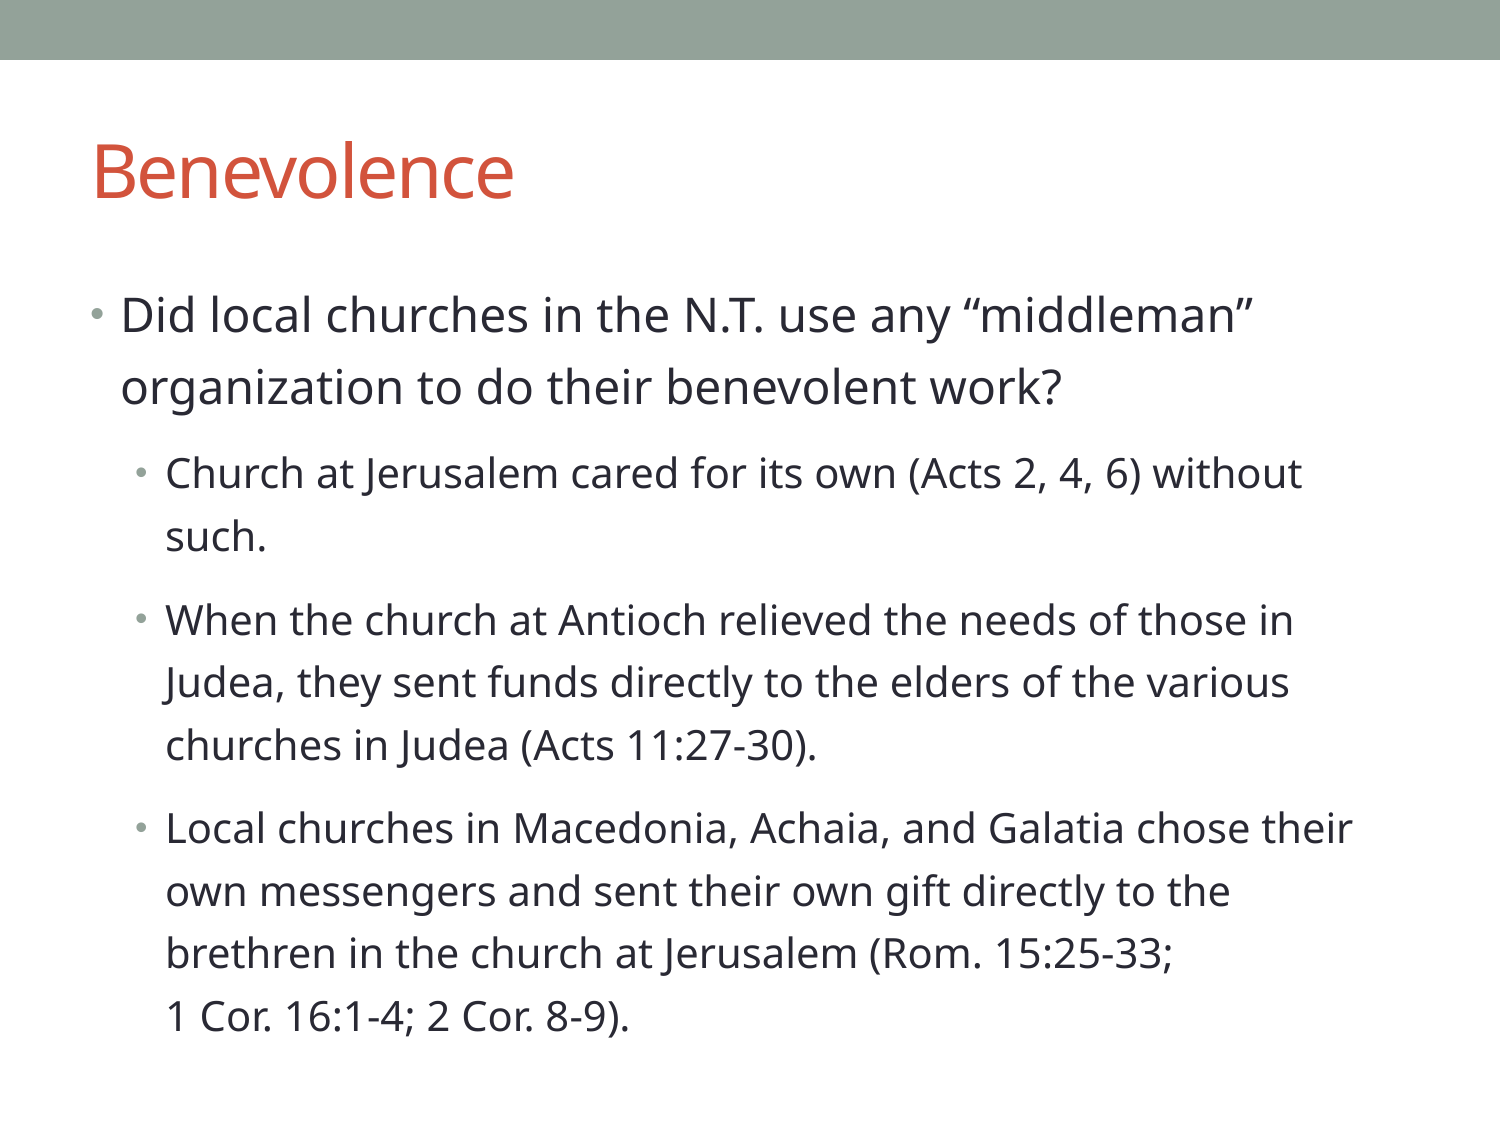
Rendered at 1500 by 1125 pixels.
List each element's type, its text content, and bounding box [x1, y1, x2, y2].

title Benevolence [75, 87, 1425, 250]
list Did local churches in the N.T. use any “middleman” organization to do their benevolent work? Church at Jerusalem cared for its own (Acts 2, 4, 6) without such. When the church at Antioch relieved the needs of those in Judea, they sent funds directly to the elders of the various churches in Judea (Acts 11:27-30). Local churches in Macedonia, Achaia, and Galatia chose their own messengers and sent their own gift directly to the brethren in the church at Jerusalem (Rom. 15:25-33; 1 Cor. 16:1-4; 2 Cor. 8-9). [75, 262, 1425, 1063]
